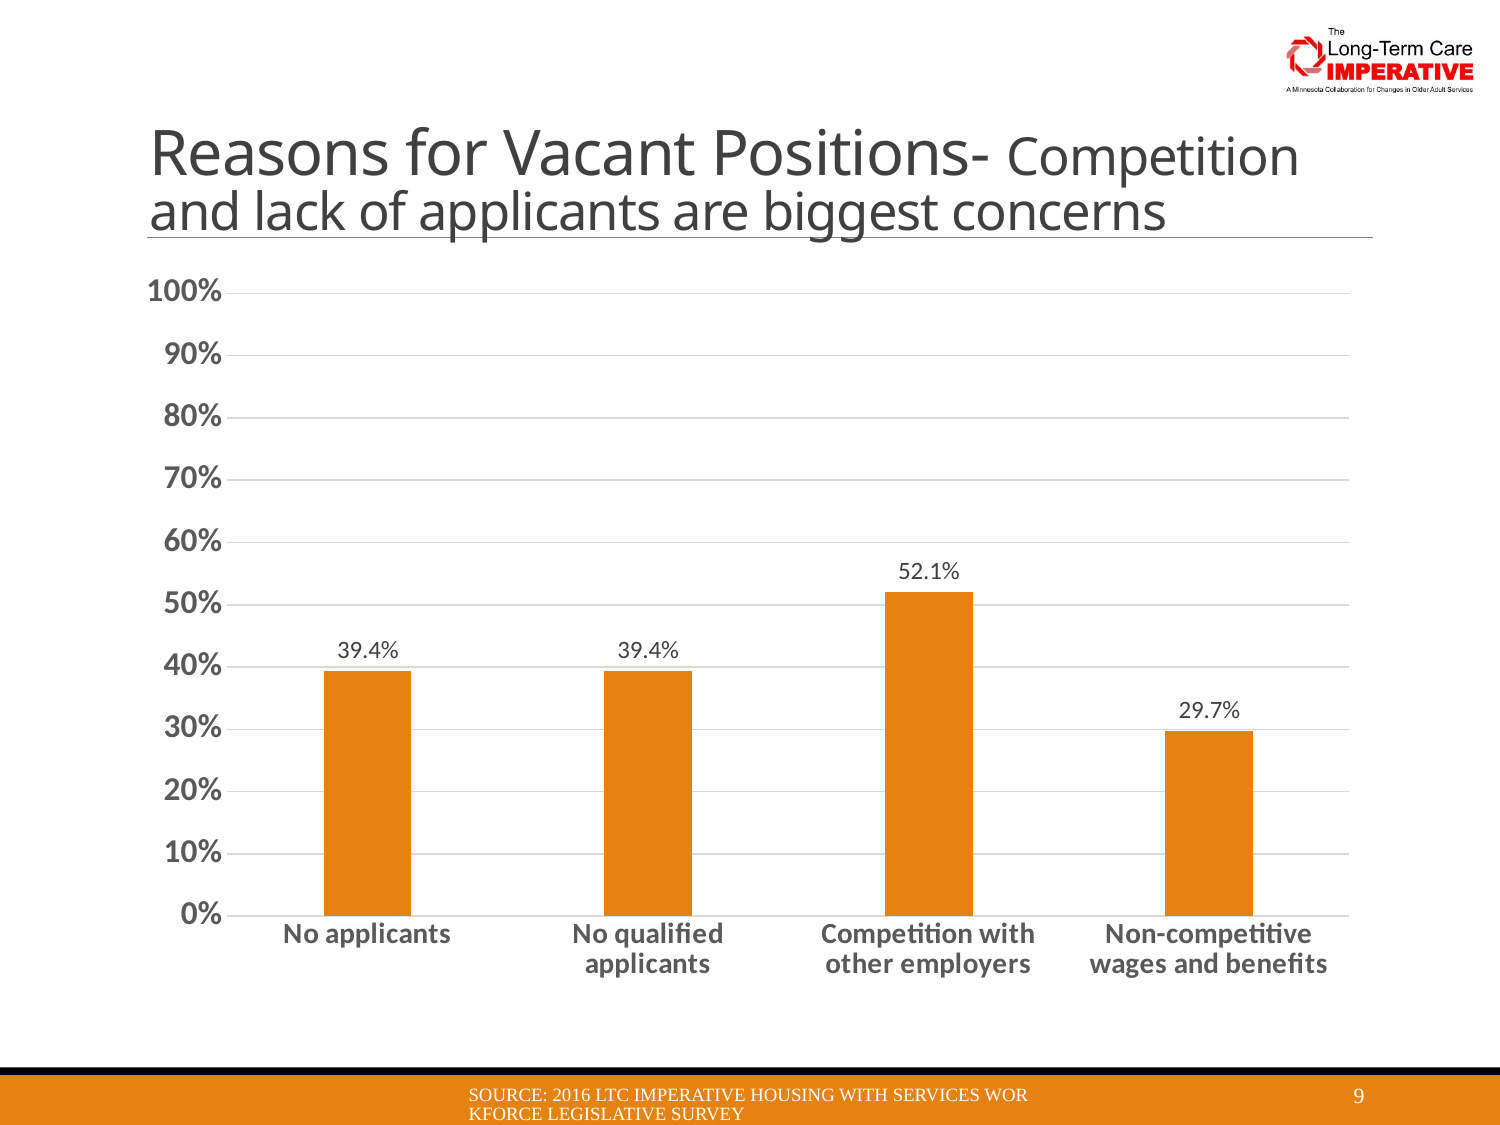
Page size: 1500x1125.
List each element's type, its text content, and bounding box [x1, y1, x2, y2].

footer Source: 2016 LTC Imperative Housing with Services Workforce Legislative Survey [453, 1069, 1047, 1120]
title Reasons for Vacant Positions- Competition and lack of applicants are biggest concerns [134, 83, 1373, 250]
chart [134, 274, 1373, 1013]
slide_number 9 [1218, 1069, 1380, 1120]
picture [1280, 22, 1479, 97]
